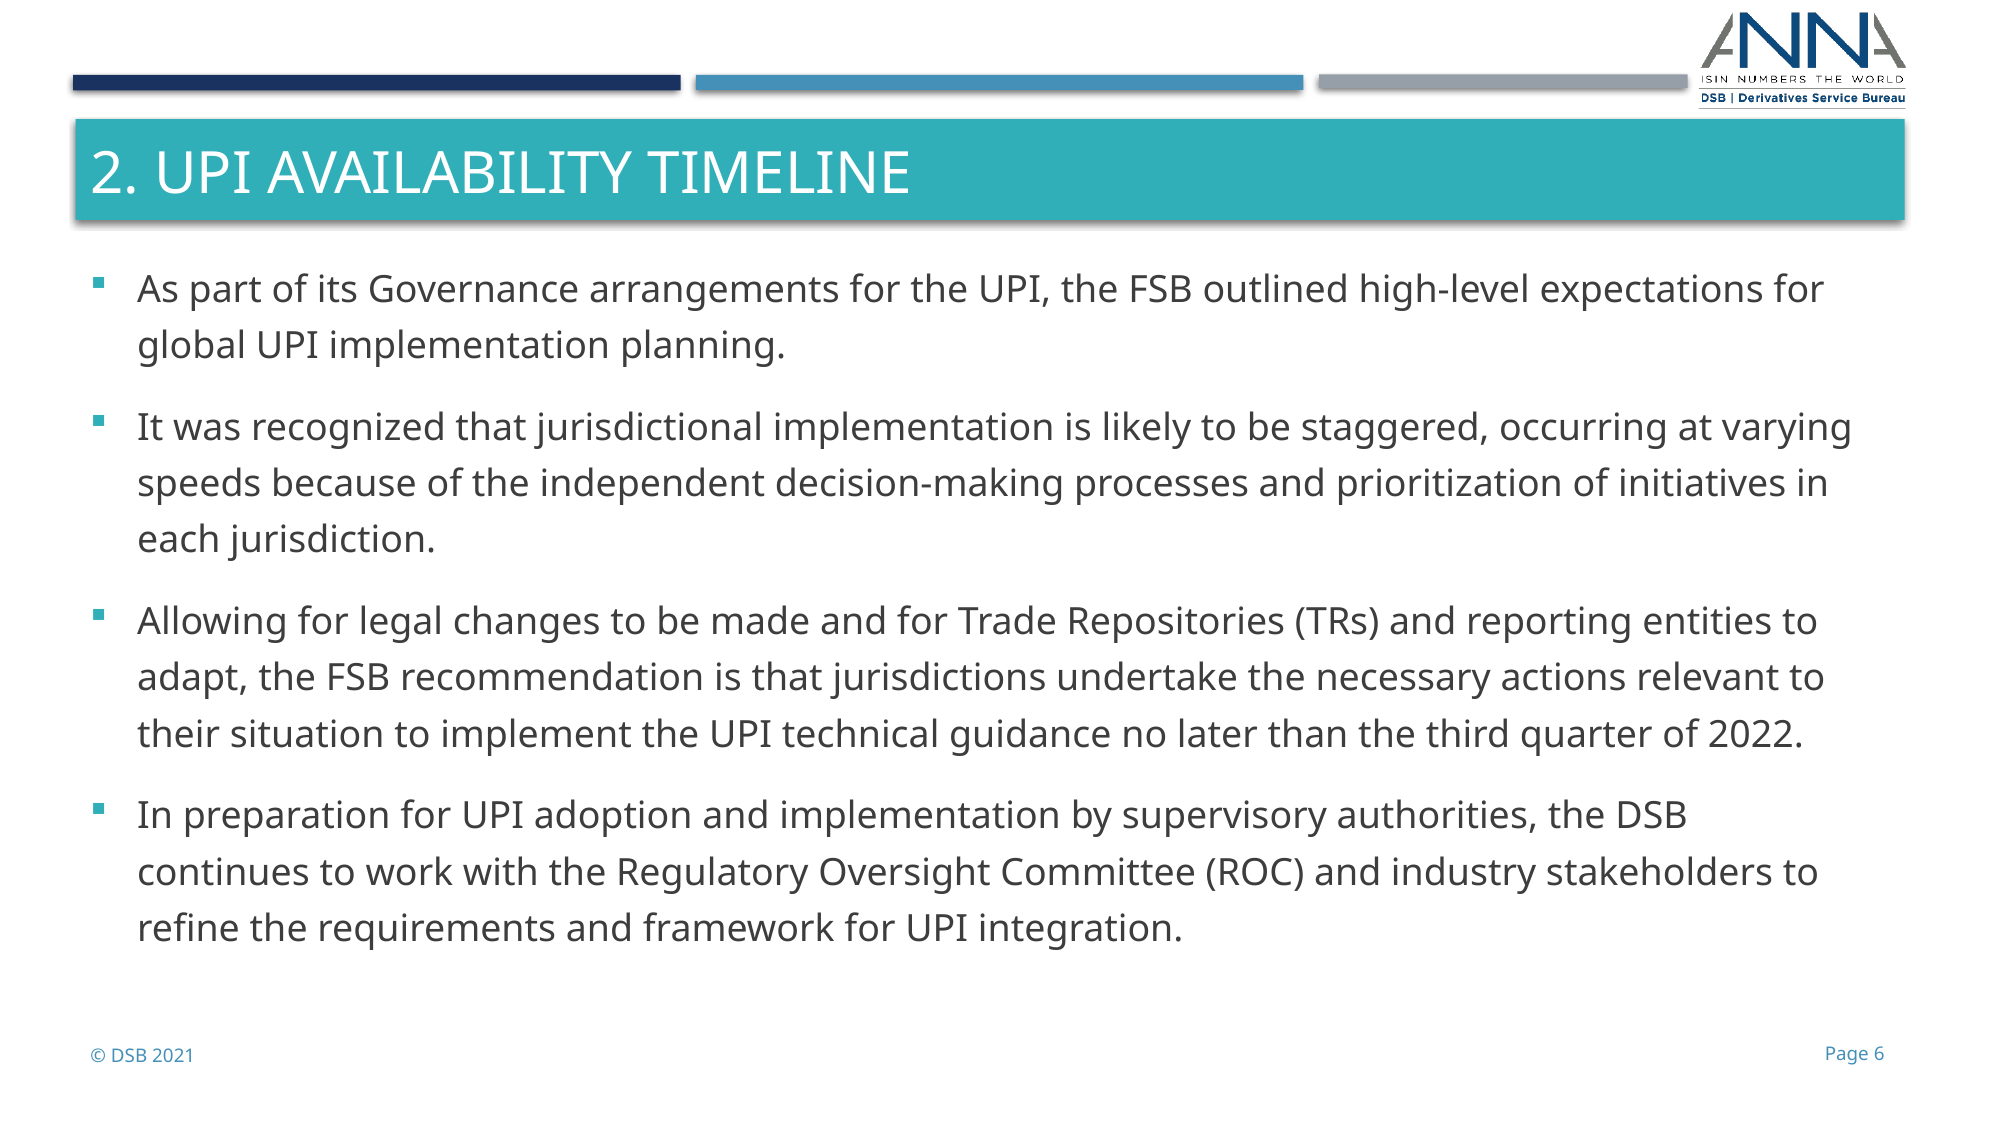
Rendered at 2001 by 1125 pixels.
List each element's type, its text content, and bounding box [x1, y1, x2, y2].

text_box © DSB 2021 [75, 1024, 1210, 1085]
text_box As part of its Governance arrangements for the UPI, the FSB outlined high-level expectations for global UPI implementation planning. It was recognized that jurisdictional implementation is likely to be staggered, occurring at varying speeds because of the independent decision-making processes and prioritization of initiatives in each jurisdiction. Allowing for legal changes to be made and for Trade Repositories (TRs) and reporting entities to adapt, the FSB recommendation is that jurisdictions undertake the necessary actions relevant to their situation to implement the UPI technical guidance no later than the third quarter of 2022. In preparation for UPI adoption and implementation by supervisory authorities, the DSB continues to work with the Regulatory Oversight Committee (ROC) and industry stakeholders to refine the requirements and framework for UPI integration. [75, 246, 1885, 1006]
text_box Page 6 [1731, 1024, 1905, 1085]
picture [1661, 0, 1942, 137]
title 2. Upi availability timeline [75, 119, 1715, 221]
